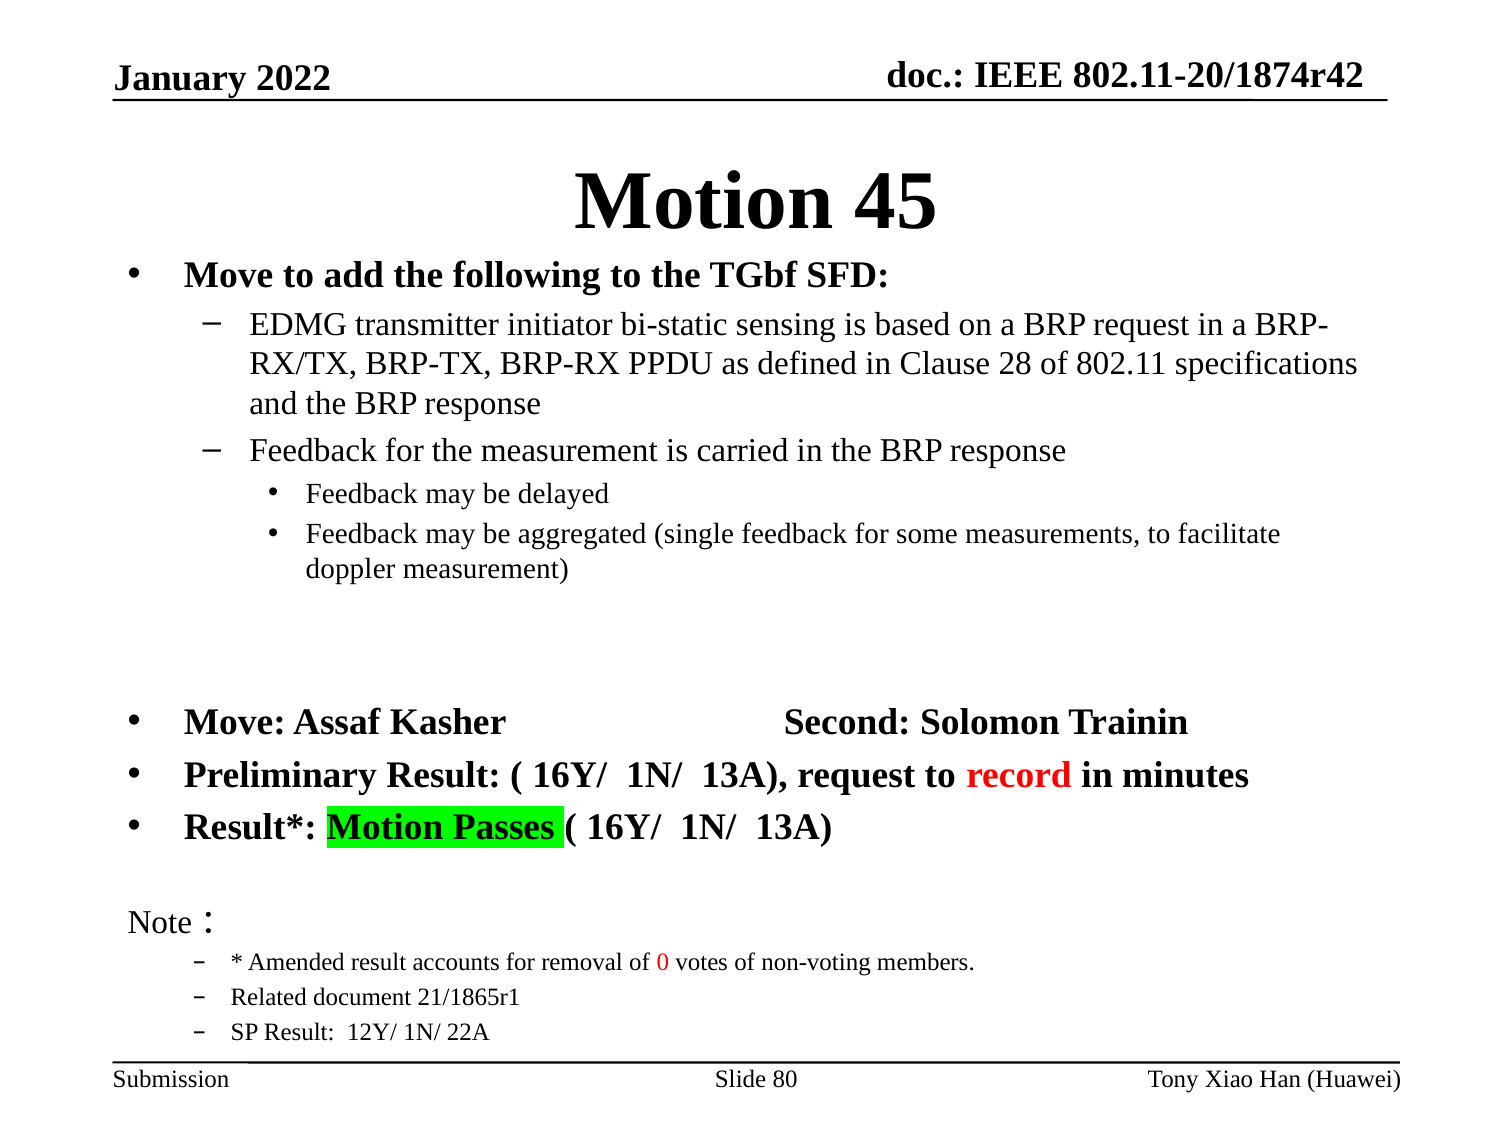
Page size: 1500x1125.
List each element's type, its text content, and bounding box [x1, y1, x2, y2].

text_box Motion 45 [118, 137, 1394, 275]
slide_number Slide 80 [712, 1061, 800, 1093]
text_box Move to add the following to the TGbf SFD: EDMG transmitter initiator bi-static sensing is based on a BRP request in a BRP-RX/TX, BRP-TX, BRP-RX PPDU as defined in Clause 28 of 802.11 specifications and the BRP response Feedback for the measurement is carried in the BRP response Feedback may be delayed Feedback may be aggregated (single feedback for some measurements, to facilitate doppler measurement) Move: Assaf Kasher Second: Solomon Trainin Preliminary Result: ( 16Y/ 1N/ 13A), request to record in minutes Result*: Motion Passes ( 16Y/ 1N/ 13A) Note： * Amended result accounts for removal of 0 votes of non-voting members. Related document 21/1865r1 SP Result: 12Y/ 1N/ 22A [112, 212, 1388, 900]
footer Tony Xiao Han (Huawei) [999, 1061, 1402, 1093]
